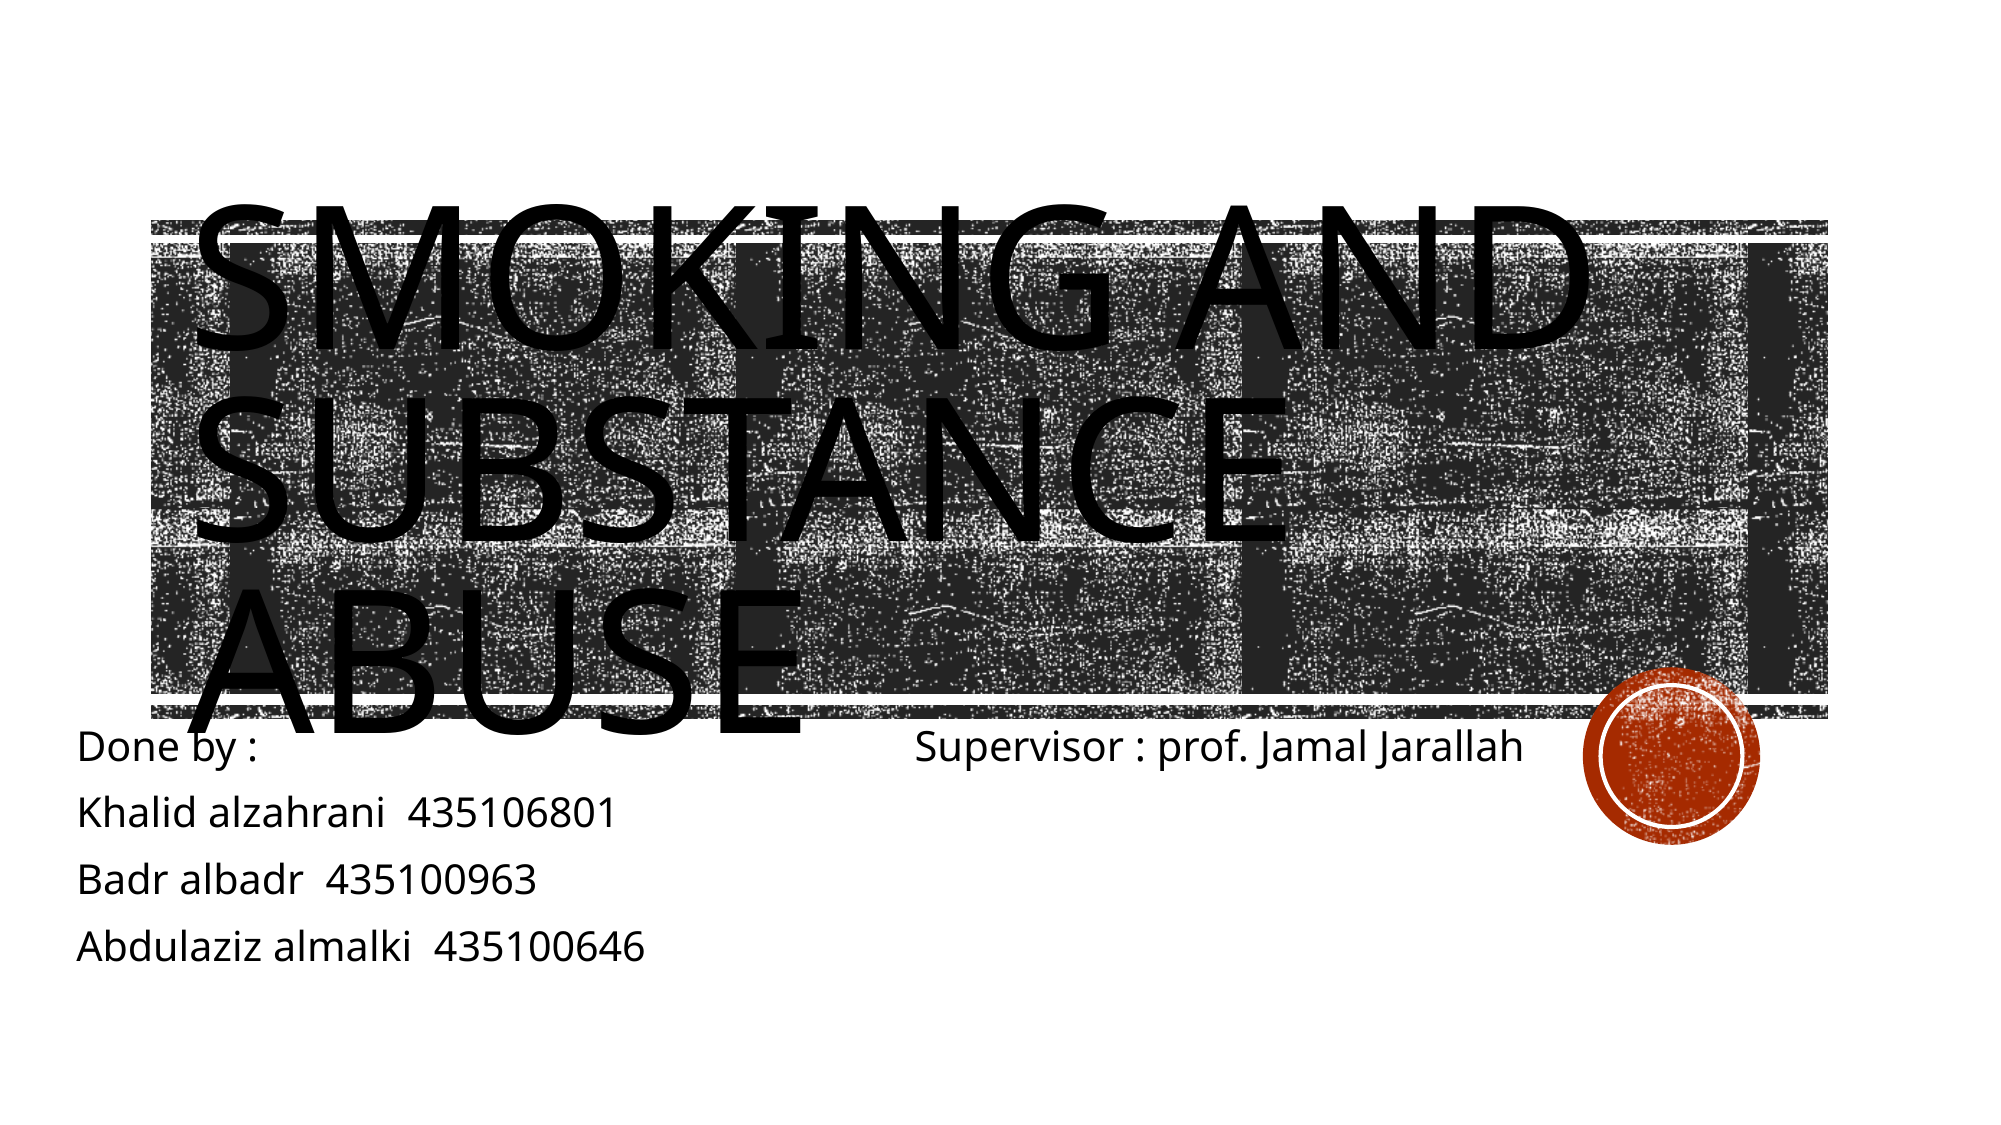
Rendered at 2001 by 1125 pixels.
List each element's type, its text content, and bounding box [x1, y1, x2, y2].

title Smoking and substance abuse [172, 234, 1808, 733]
text_box Supervisor : prof. Jamal Jarallah [893, 717, 1540, 785]
subtitle Done by : Khalid alzahrani 435106801 Badr albadr 435100963 Abdulaziz almalki 435100646 [61, 718, 894, 981]
